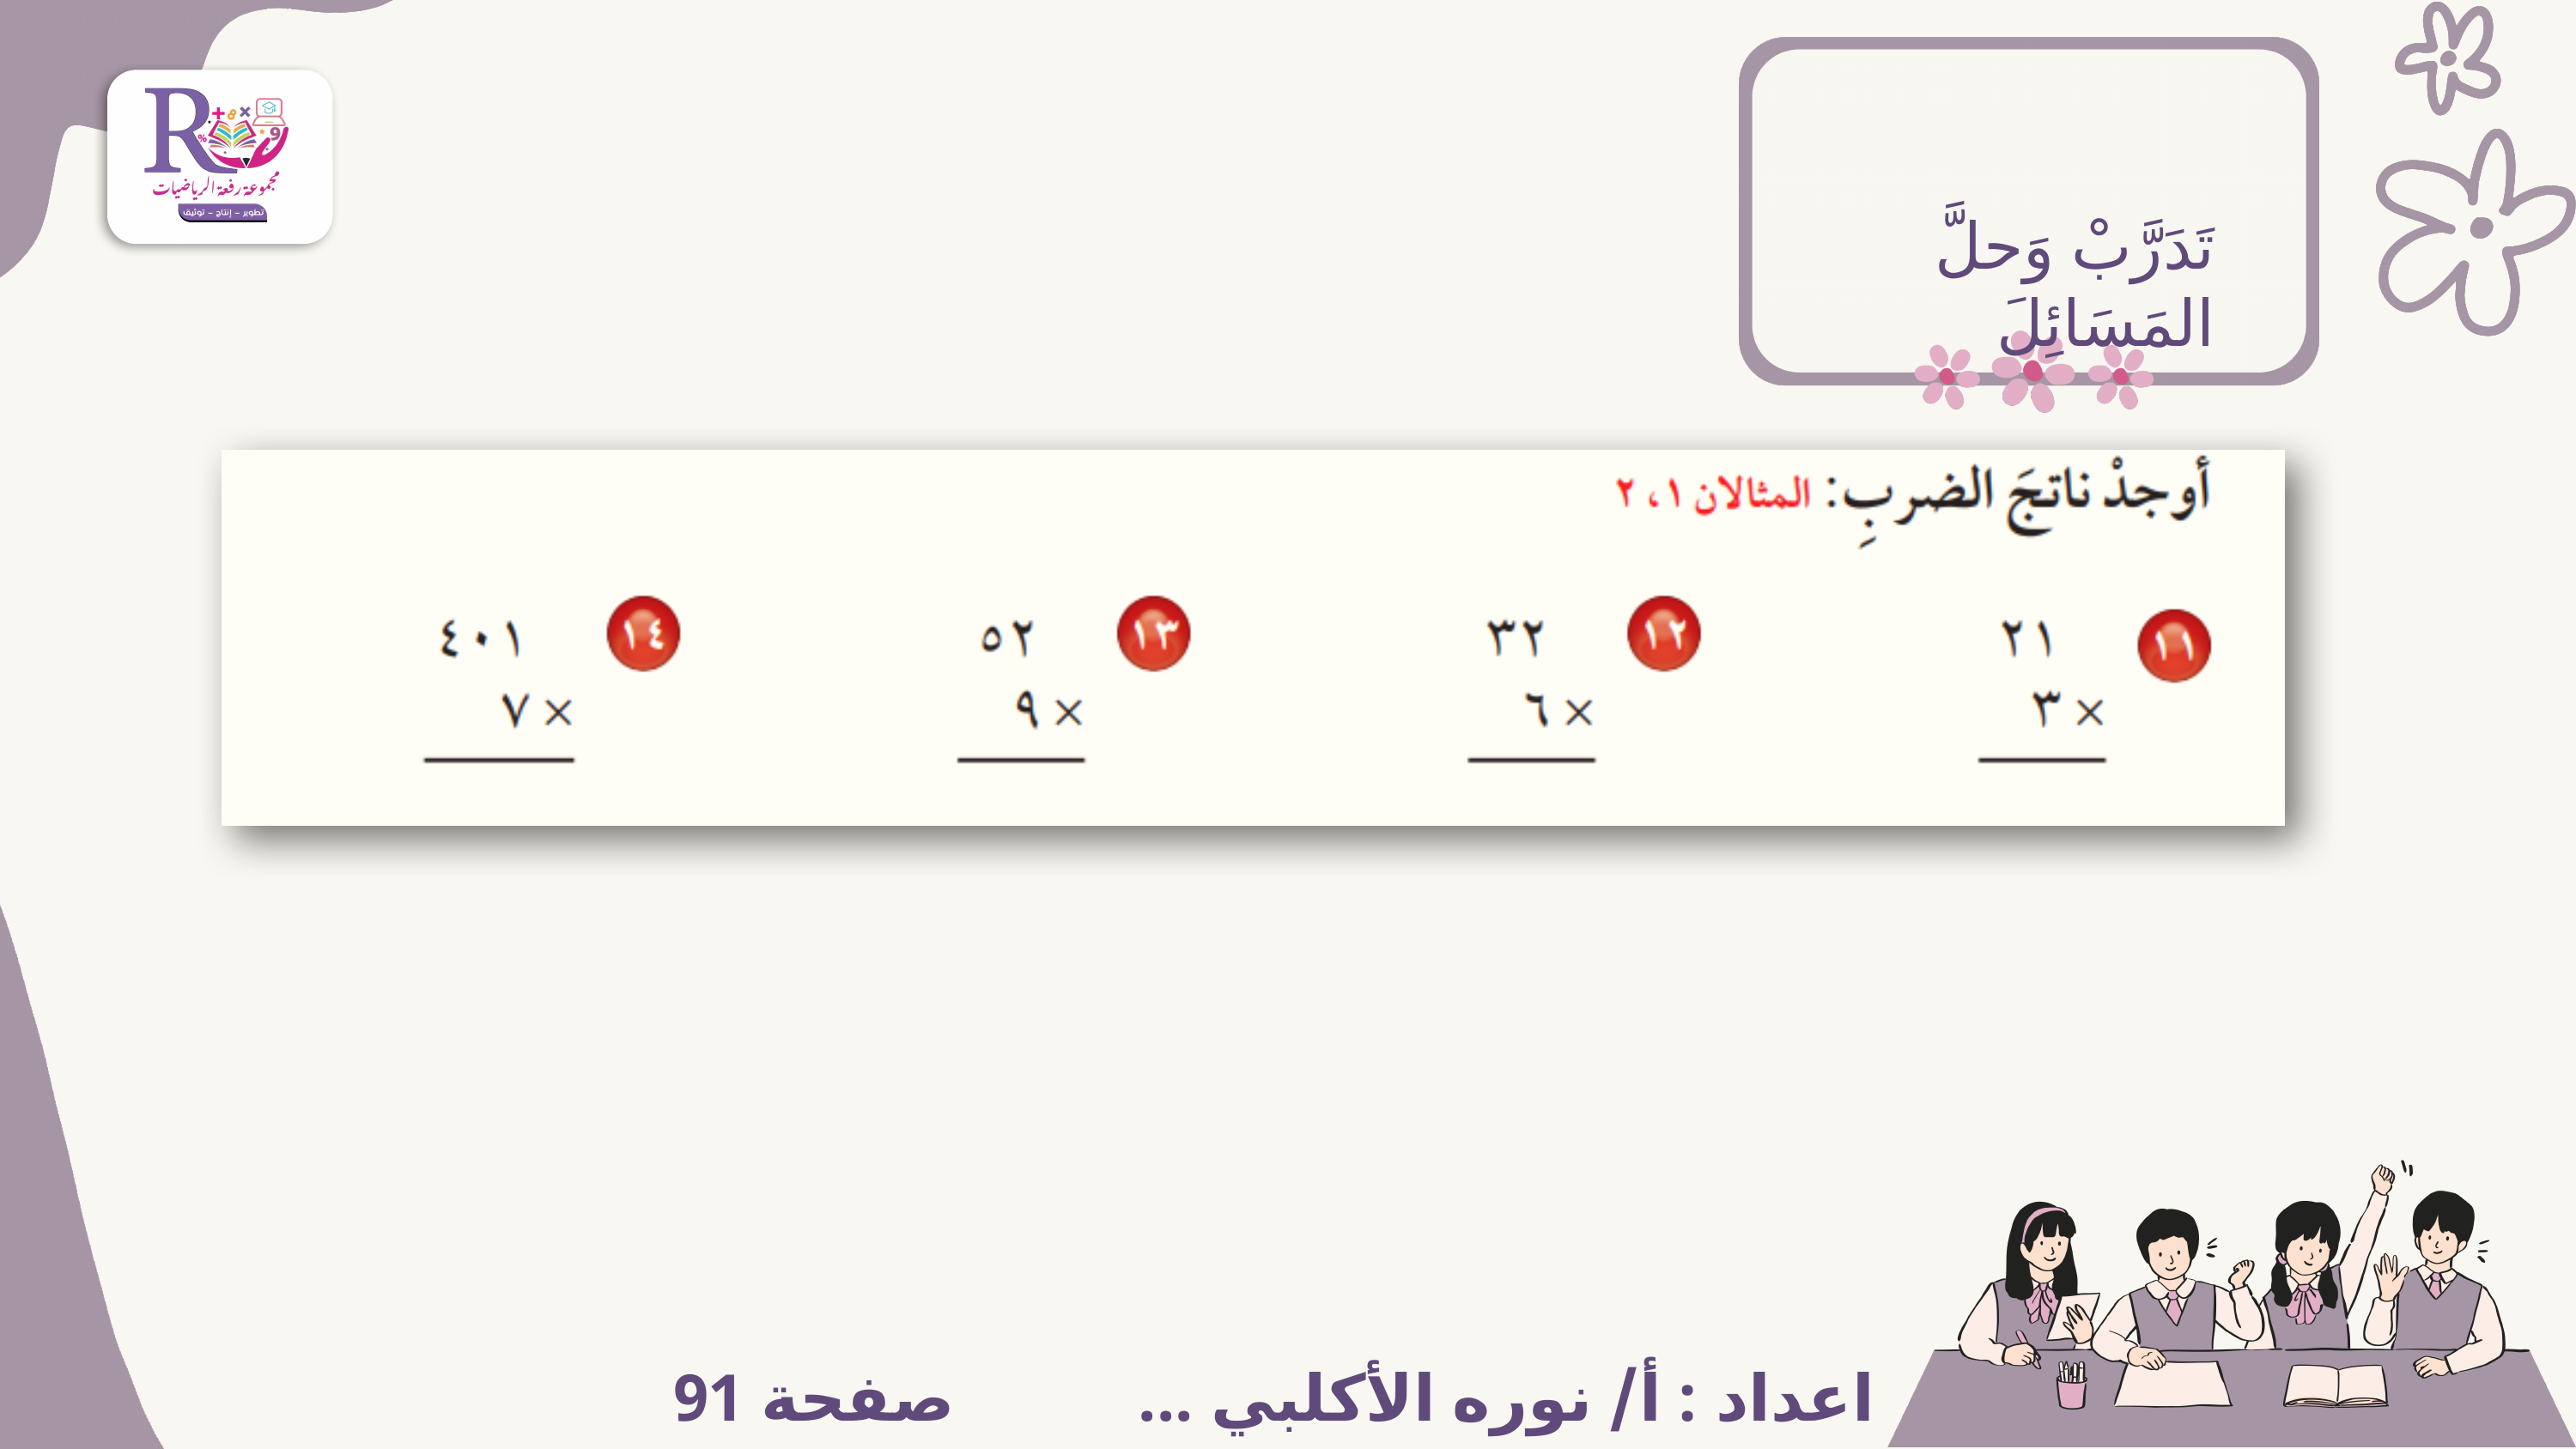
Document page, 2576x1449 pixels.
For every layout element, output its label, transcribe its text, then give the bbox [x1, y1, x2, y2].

picture [222, 450, 2285, 826]
picture [106, 70, 333, 245]
text_box [1739, 37, 2319, 413]
text_box تَدَرَّبْ وَحلَّ المَسَائِلَ [1795, 198, 2227, 366]
text_box [1886, 1160, 2576, 1447]
text_box [0, 763, 349, 1449]
text_box [2373, 0, 2576, 339]
text_box اعداد : أ/ نوره الأكلبي ... صفحة 91 [601, 1350, 1887, 1440]
text_box [0, 0, 451, 310]
